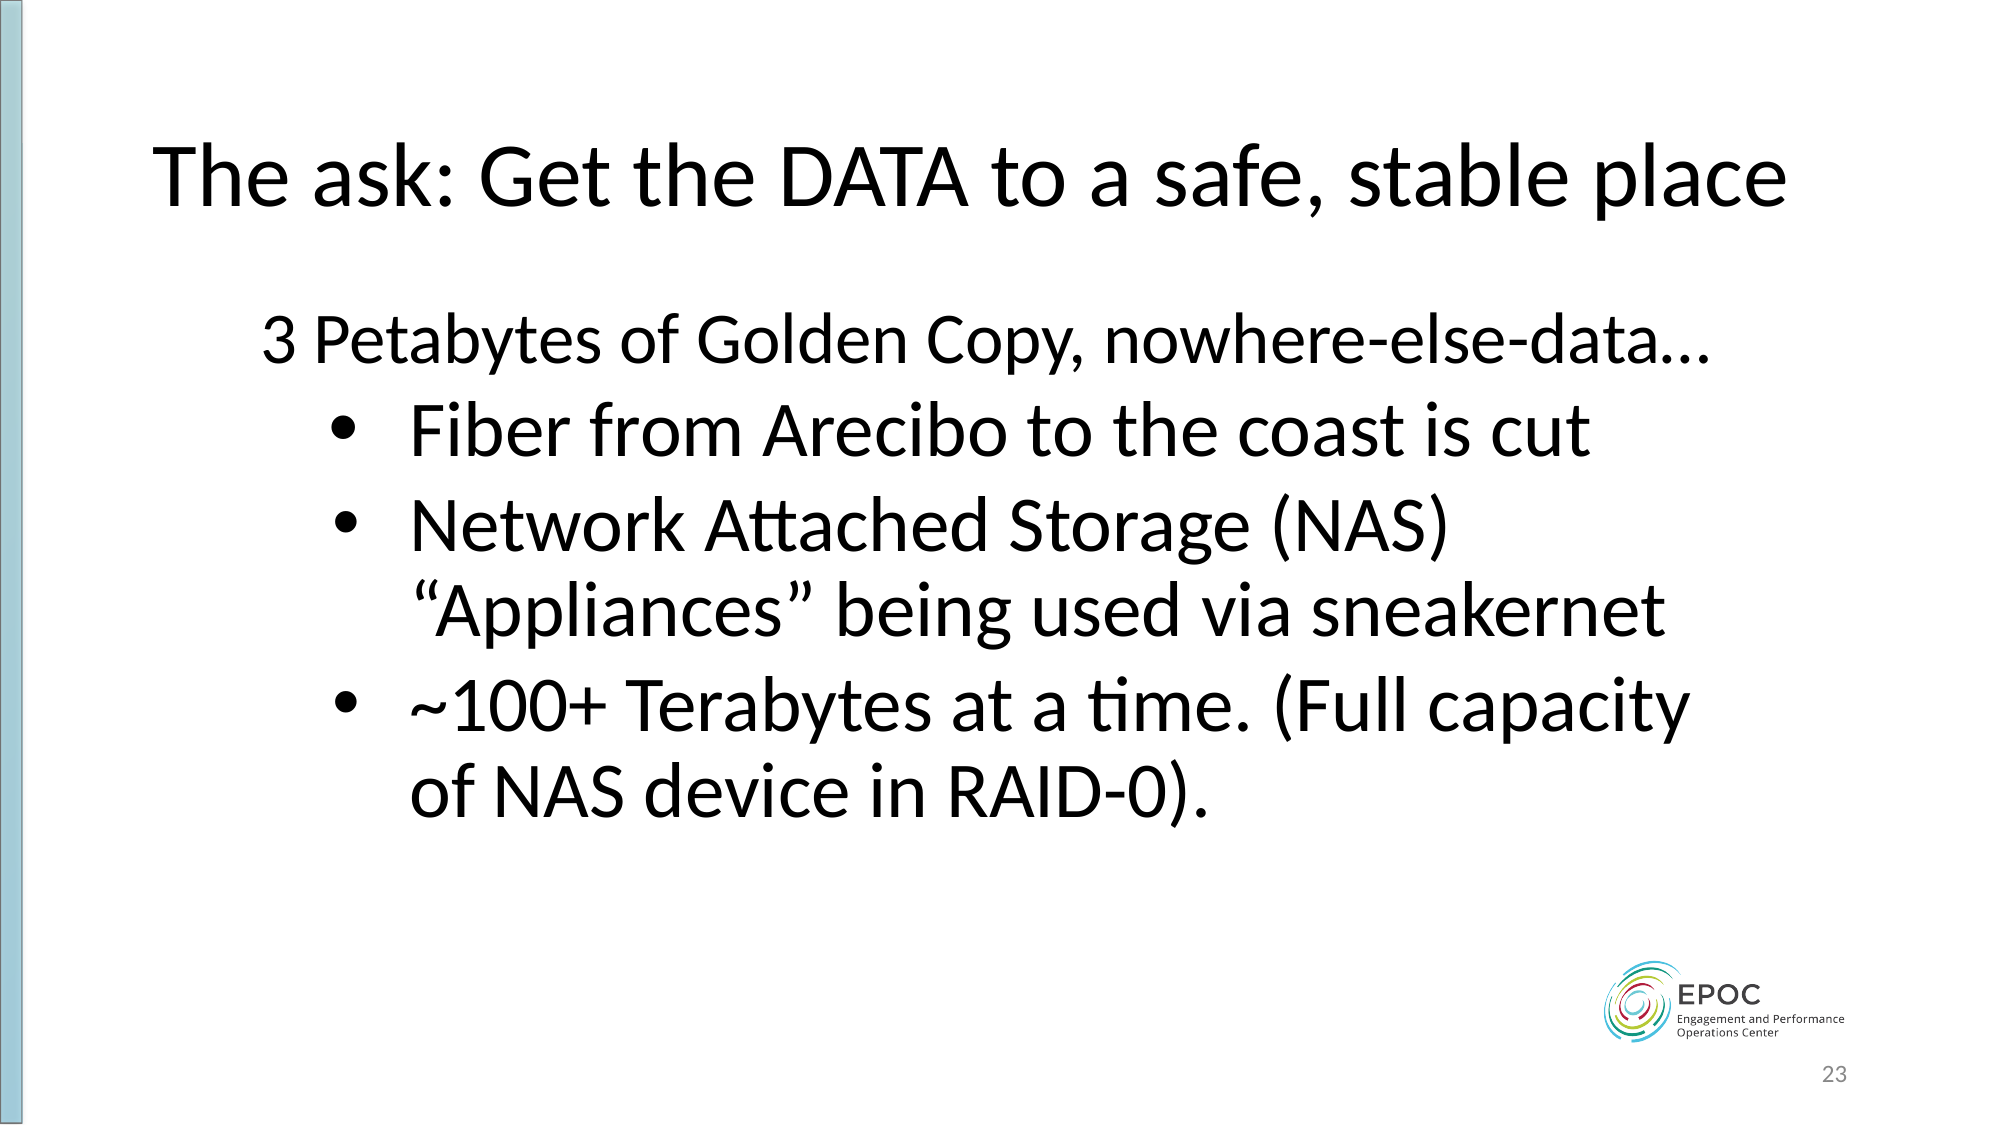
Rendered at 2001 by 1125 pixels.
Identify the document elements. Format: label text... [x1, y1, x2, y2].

list 3 Petabytes of Golden Copy, nowhere-else-data… Fiber from Arecibo to the coast is cut Network Attached Storage (NAS) “Appliances” being used via sneakernet ~100+ Terabytes at a time. (Full capacity of NAS device in RAID-0). [245, 292, 1763, 954]
picture [1586, 934, 1863, 1042]
title The ask: Get the DATA to a safe, stable place [137, 59, 1863, 293]
slide_number ‹#› [1412, 1042, 1863, 1103]
